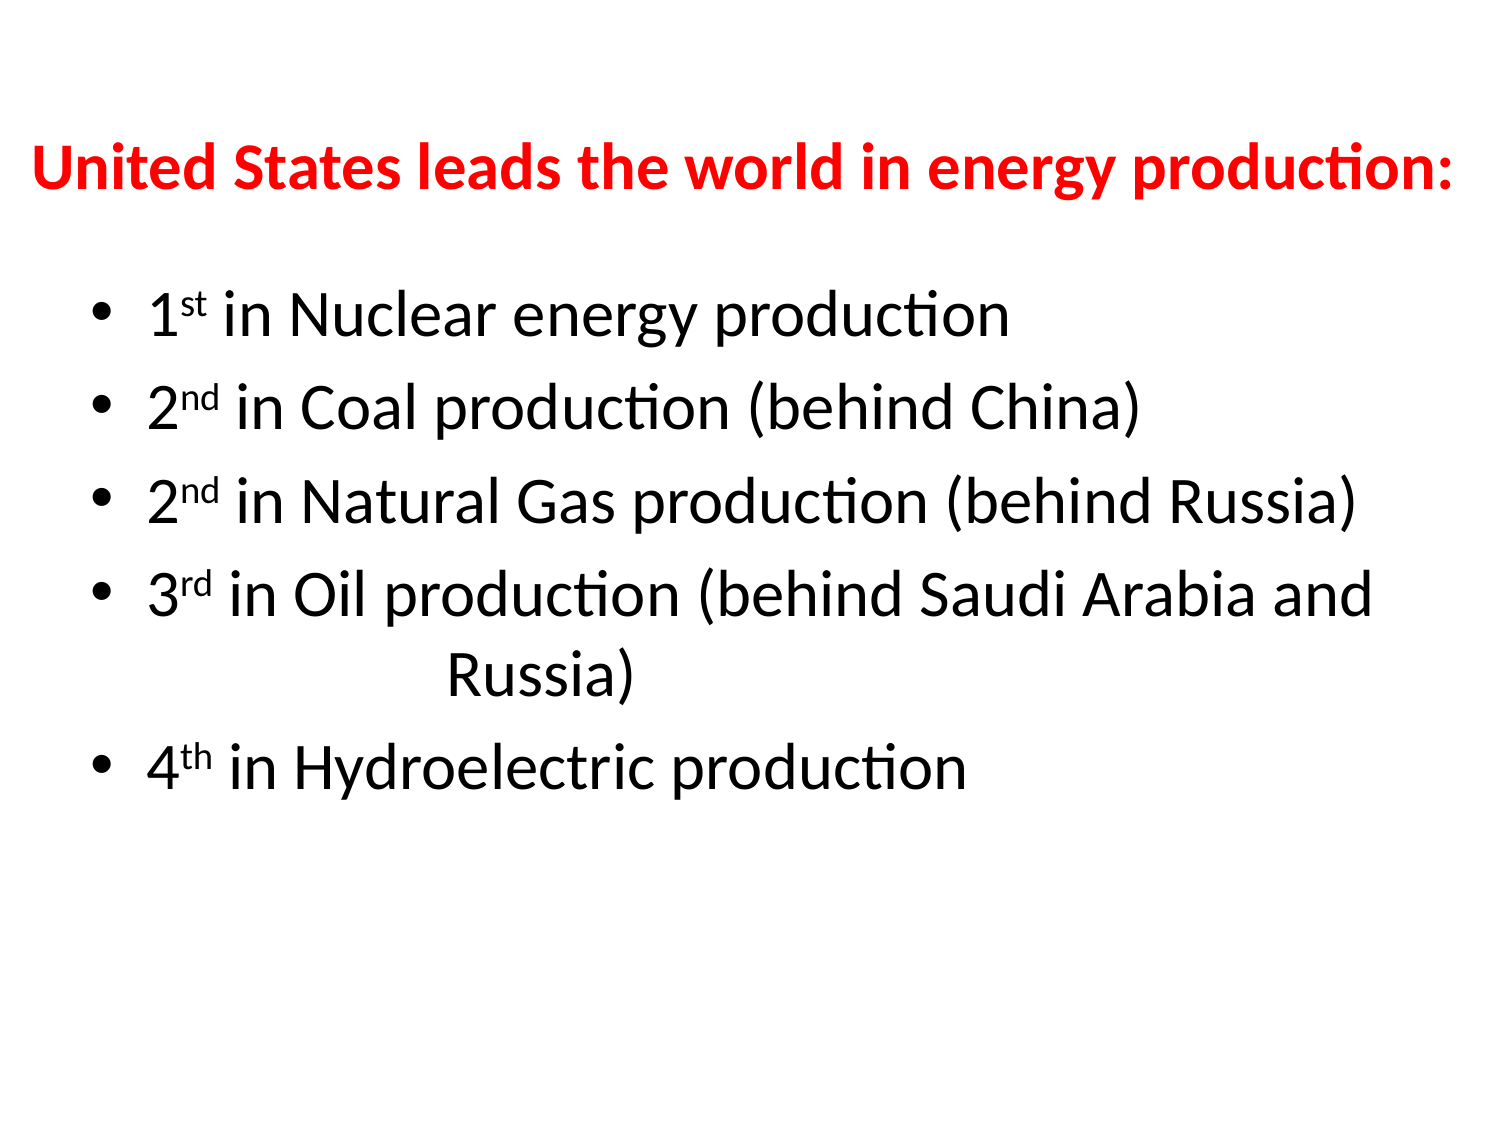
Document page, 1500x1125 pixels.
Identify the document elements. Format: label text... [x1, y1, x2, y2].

list 1st in Nuclear energy production 2nd in Coal production (behind China) 2nd in Natural Gas production (behind Russia) 3rd in Oil production (behind Saudi Arabia and Russia) 4th in Hydroelectric production [75, 262, 1425, 1005]
title United States leads the world in energy production: [0, 99, 1488, 225]
